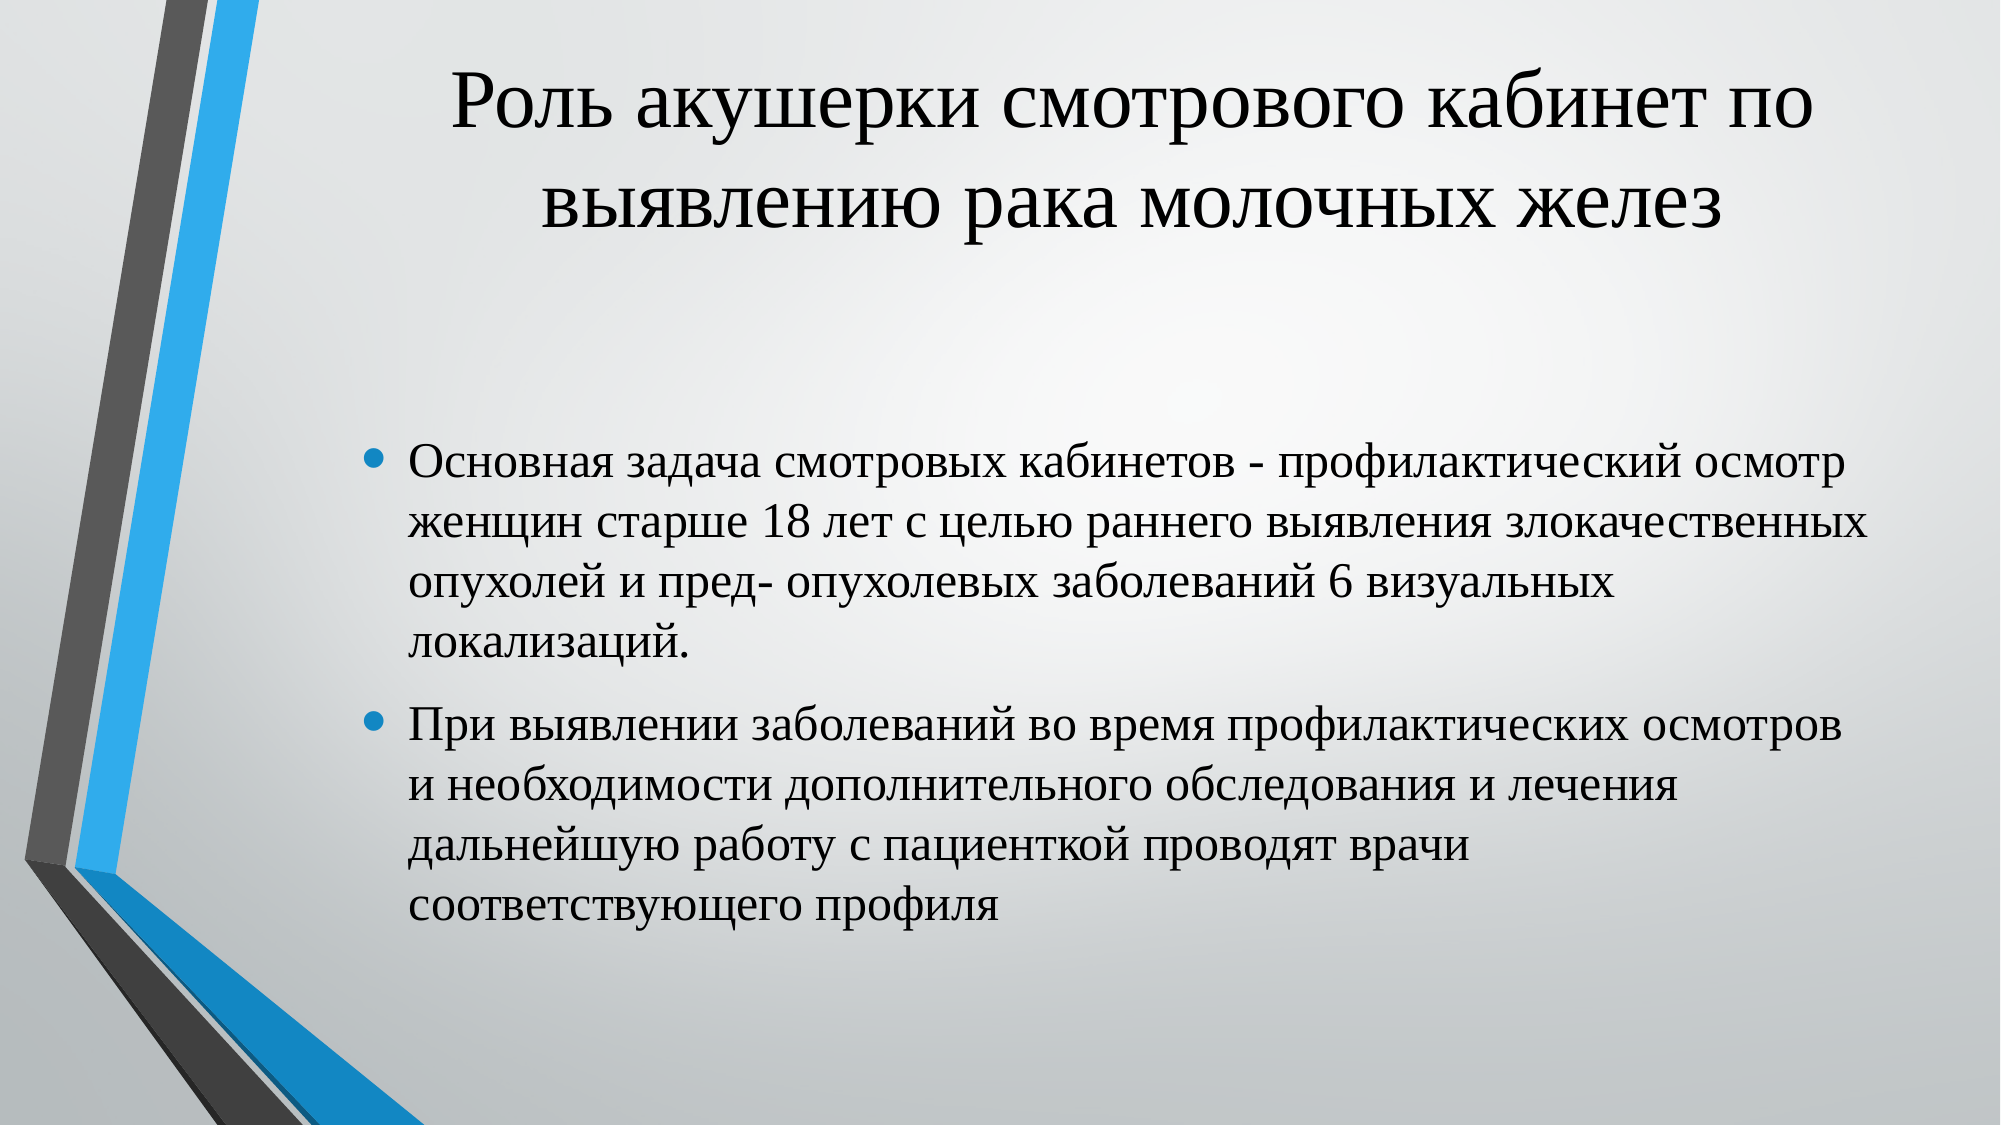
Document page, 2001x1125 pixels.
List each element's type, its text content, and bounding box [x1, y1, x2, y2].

title Роль акушерки смотрового кабинет по выявлению рака молочных желез [379, 0, 1887, 272]
list Основная задача смотровых кабинетов - профилактический осмотр женщин старше 18 лет с целью раннего выявления злокачественных опухолей и пред- опухолевых заболеваний 6 визуальных локализаций. При выявлении заболеваний во время профилактических осмотров и необходимости дополнительного обследования и лечения дальнейшую работу с пациенткой проводят врачи соответствующего профиля [346, 272, 1887, 1086]
